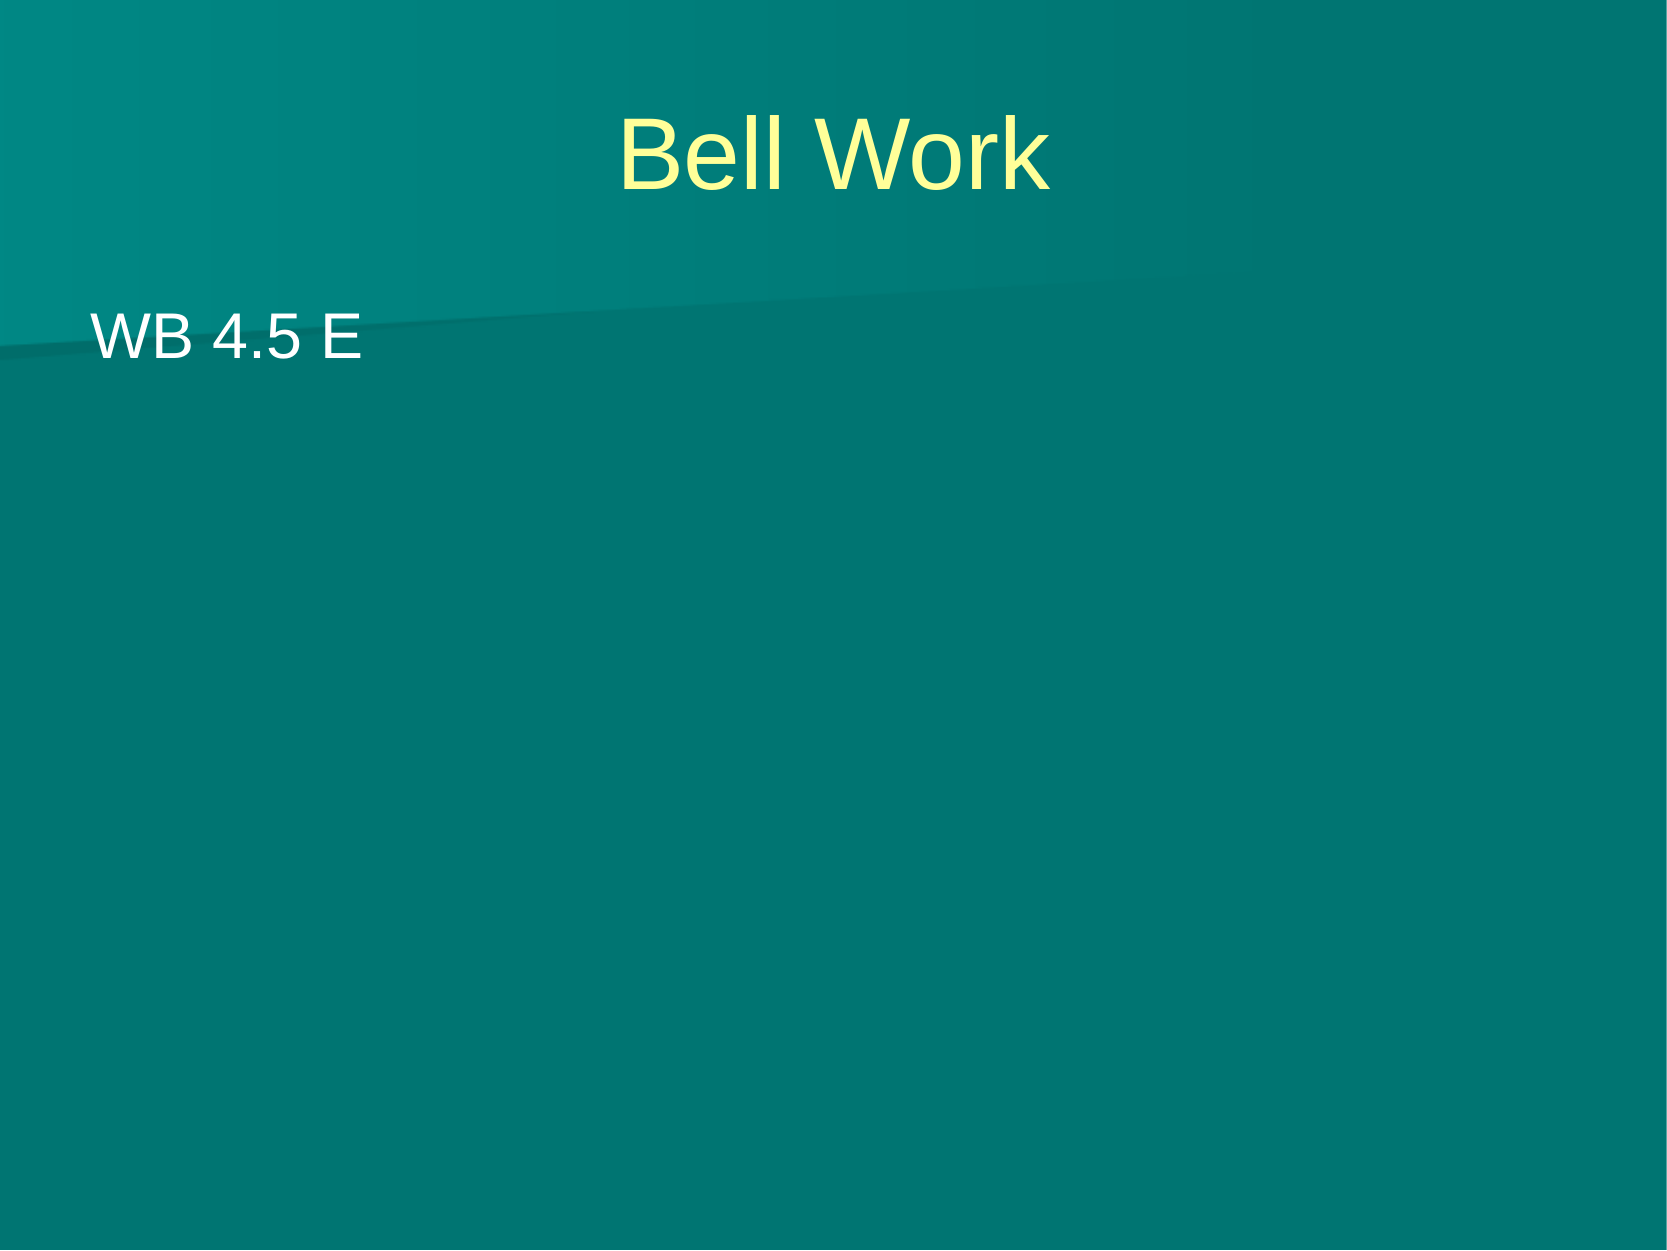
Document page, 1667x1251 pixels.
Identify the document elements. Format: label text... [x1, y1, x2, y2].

picture [0, 0, 1667, 1250]
title Bell Work [90, 58, 1577, 250]
subtitle WB 4.5 E [90, 300, 1577, 1103]
